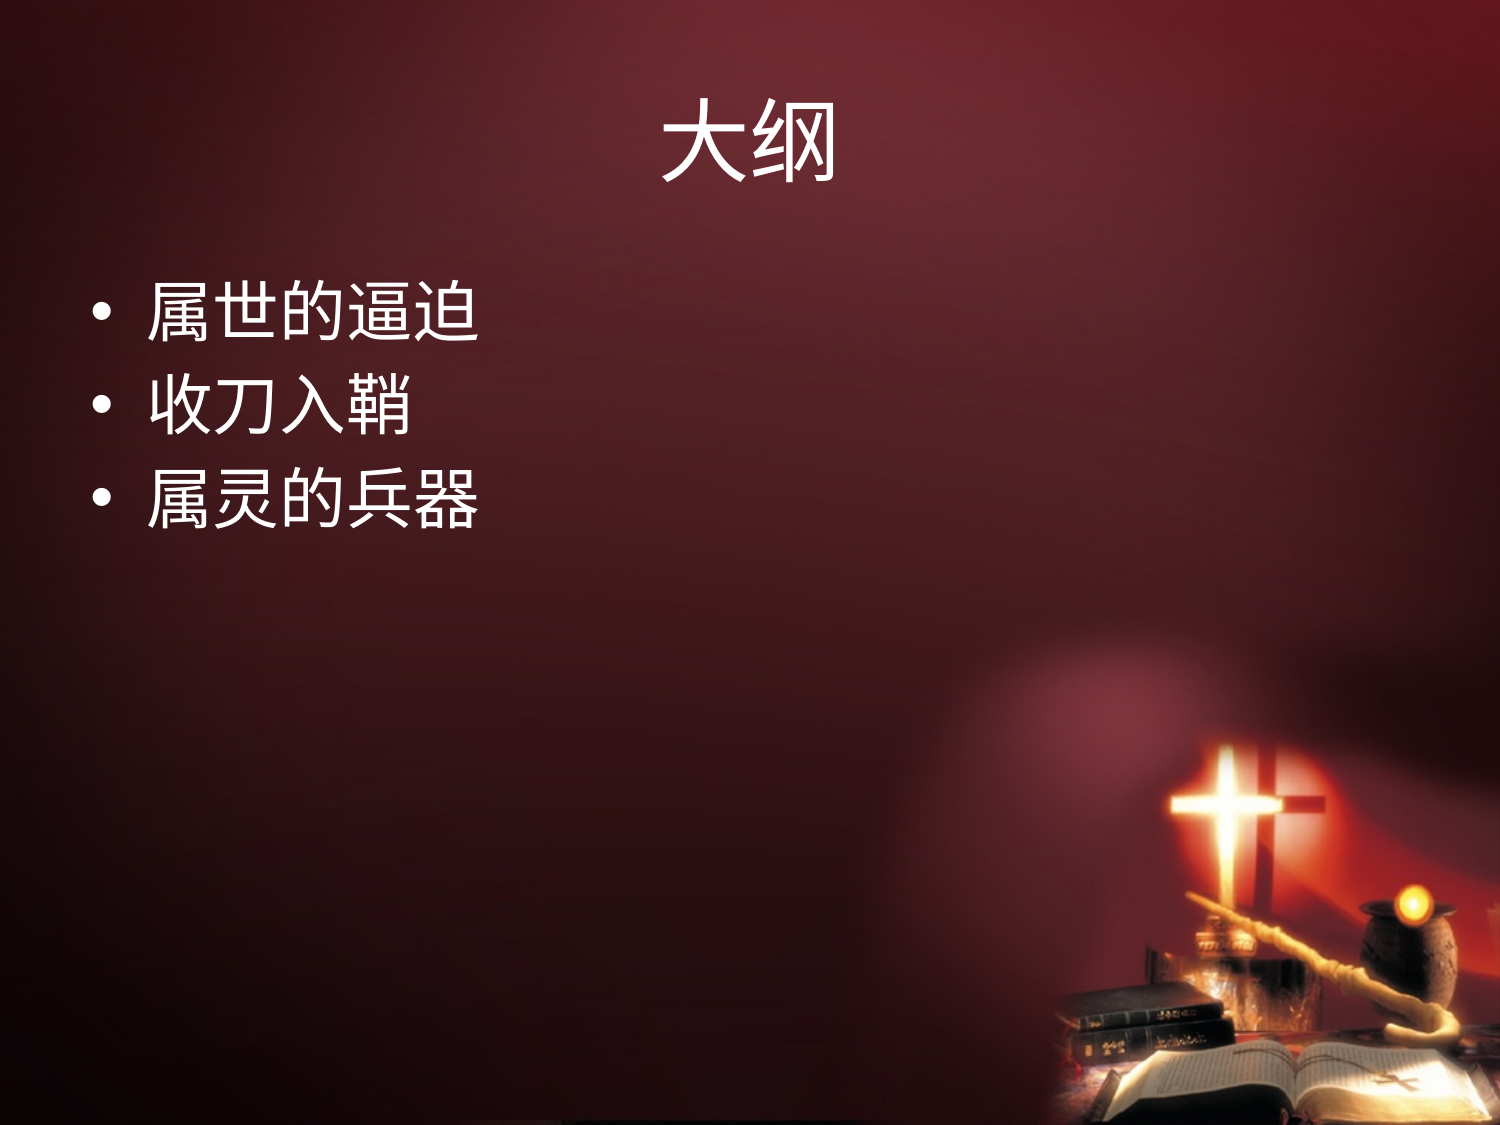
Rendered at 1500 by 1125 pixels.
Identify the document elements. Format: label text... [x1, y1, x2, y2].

picture [0, 0, 1500, 1125]
title 大纲 [75, 45, 1425, 233]
list 属世的逼迫 收刀入鞘 属灵的兵器 [75, 262, 1425, 1005]
